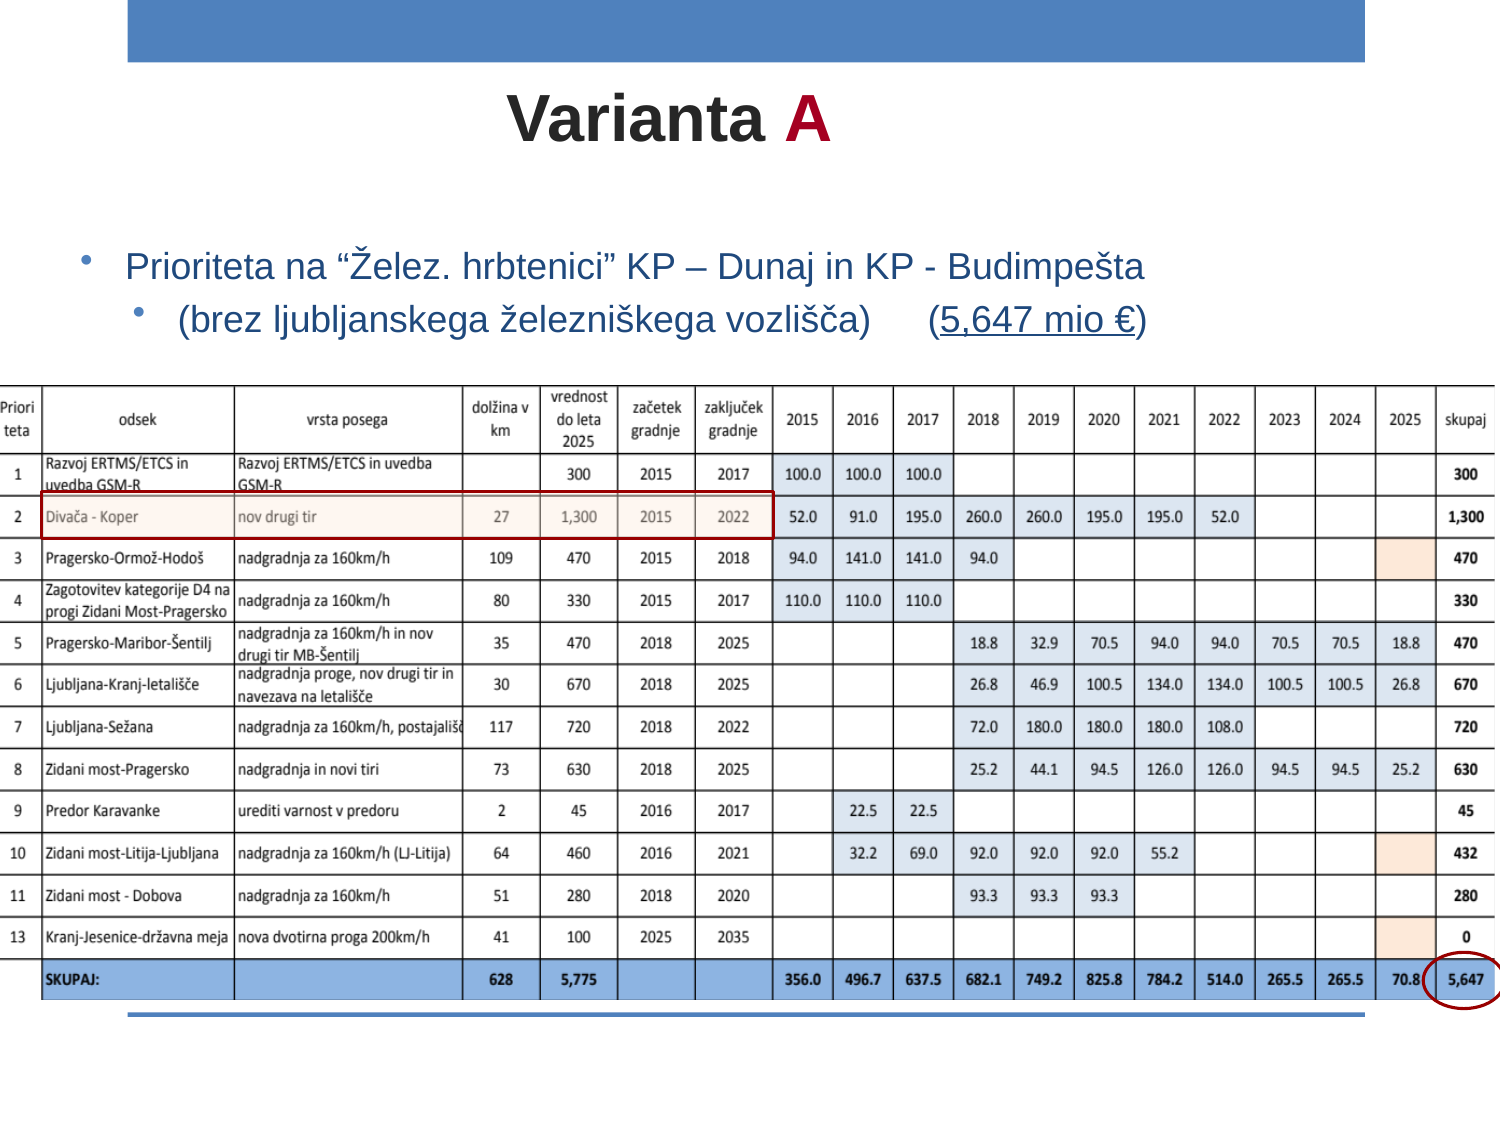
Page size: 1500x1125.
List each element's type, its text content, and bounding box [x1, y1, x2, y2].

picture [0, 384, 1496, 1001]
list Prioriteta na “Želez. hrbtenici” KP – Dunaj in KP - Budimpešta (brez ljubljanskega železniškega vozlišča) (5,647 mio €) [64, 219, 1483, 362]
title Varianta Ado 2025 [162, 0, 1425, 163]
